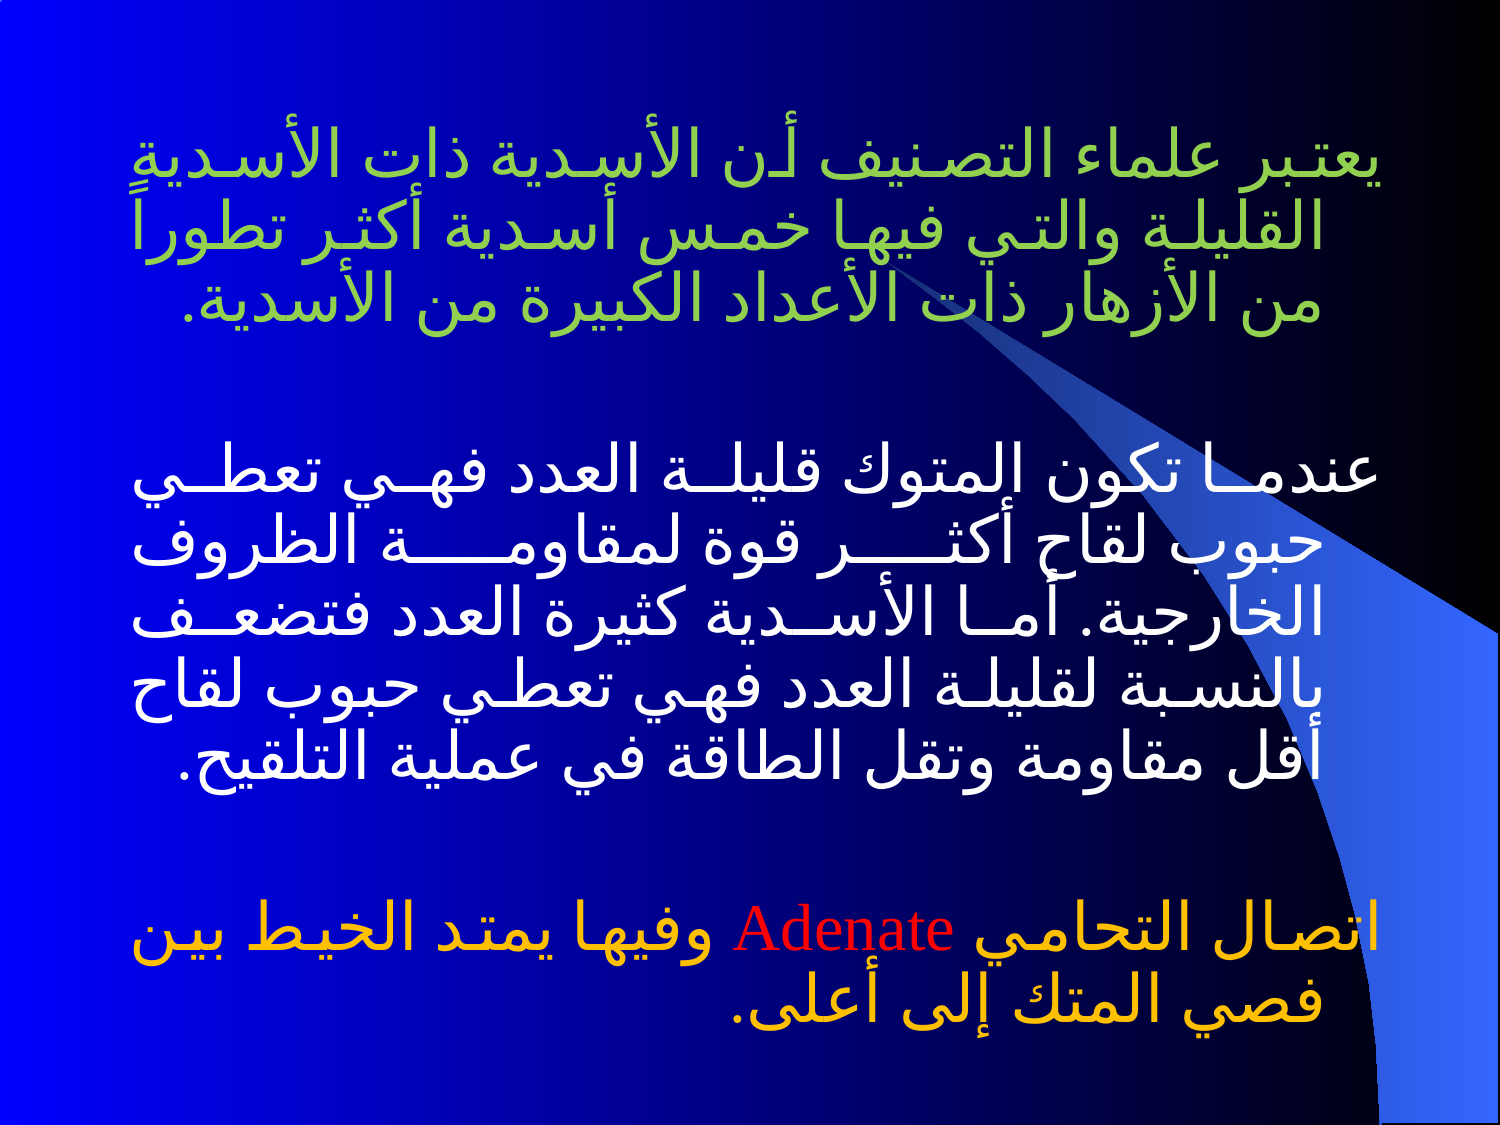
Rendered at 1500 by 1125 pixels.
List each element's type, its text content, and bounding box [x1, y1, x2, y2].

list يعتبر علماء التصنيف أن الأسدية ذات الأسدية القليلة والتي فيها خمس أسدية أكثر تطوراً من الأزهار ذات الأعداد الكبيرة من الأسدية. عندما تكون المتوك قليلة العدد فهي تعطي حبوب لقاح أكثر قوة لمقاومة الظروف الخارجية. أما الأسدية كثيرة العدد فتضعف بالنسبة لقليلة العدد فهي تعطي حبوب لقاح أقل مقاومة وتقل الطاقة في عملية التلقيح. اتصال التحامي Adenate وفيها يمتد الخيط بين فصي المتك إلى أعلى. [99, 112, 1414, 988]
